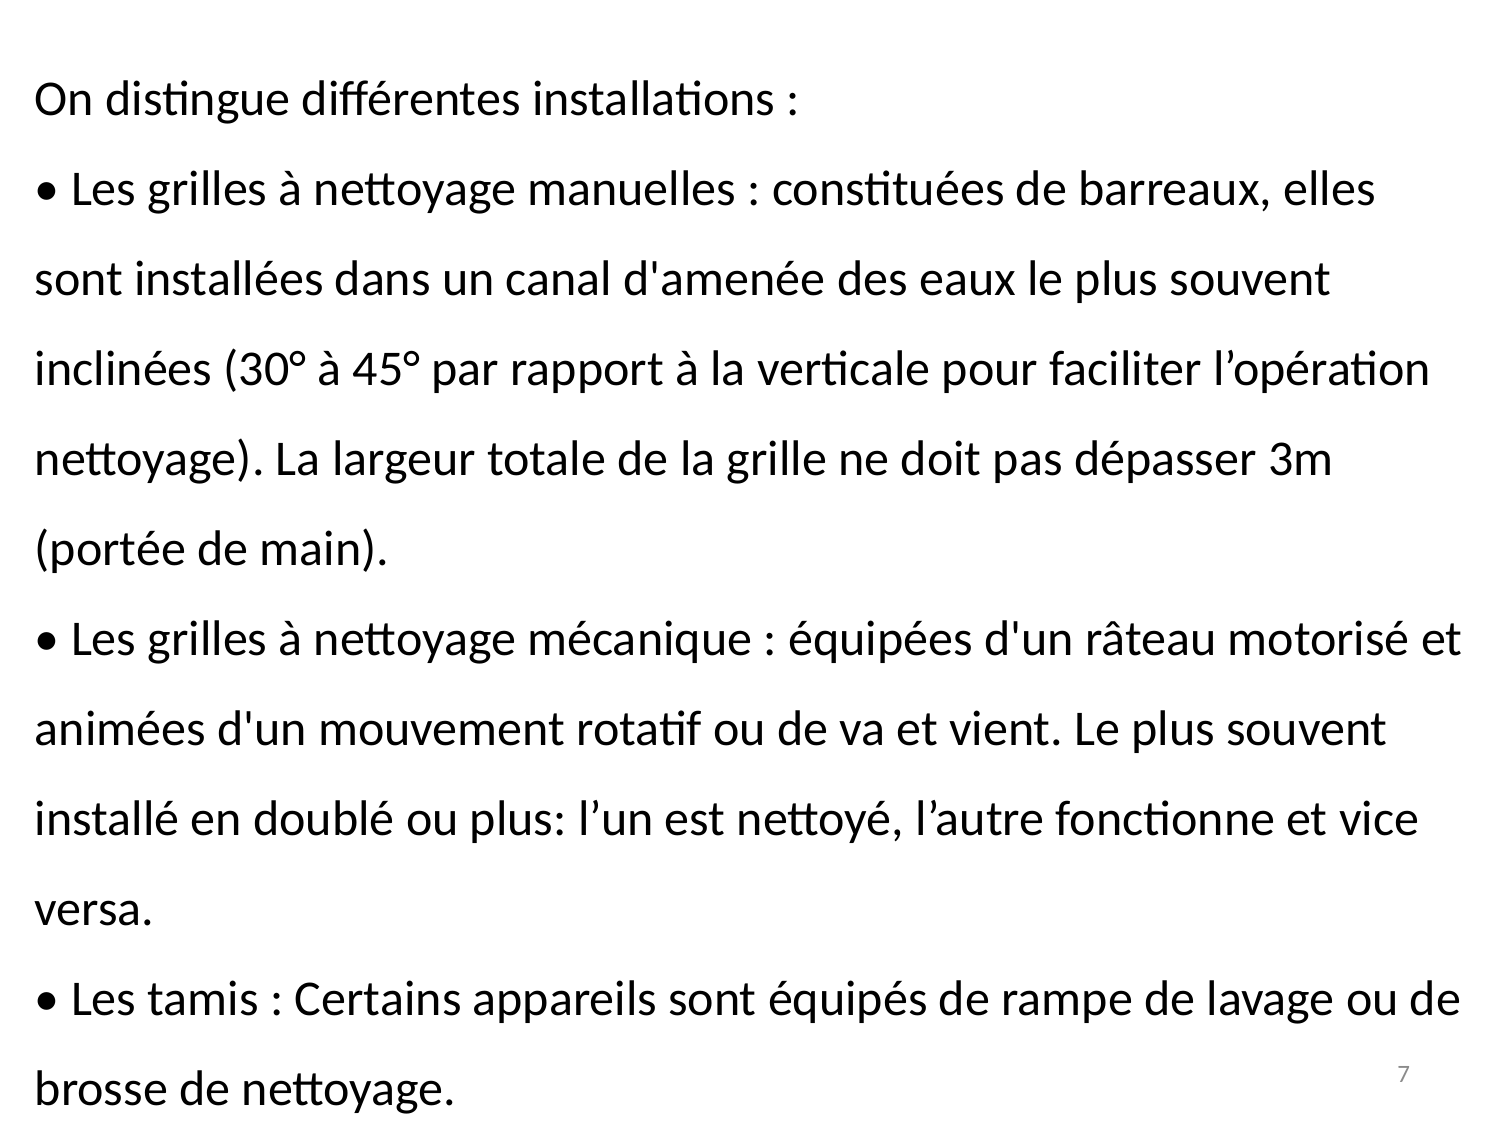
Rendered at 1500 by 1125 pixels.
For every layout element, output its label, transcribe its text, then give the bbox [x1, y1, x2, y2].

text_box On distingue différentes installations : • Les grilles à nettoyage manuelles : constituées de barreaux, elles sont installées dans un canal d'amenée des eaux le plus souvent inclinées (30° à 45° par rapport à la verticale pour faciliter l’opération nettoyage). La largeur totale de la grille ne doit pas dépasser 3m (portée de main). • Les grilles à nettoyage mécanique : équipées d'un râteau motorisé et animées d'un mouvement rotatif ou de va et vient. Le plus souvent installé en doublé ou plus: l’un est nettoyé, l’autre fonctionne et vice versa. • Les tamis : Certains appareils sont équipés de rampe de lavage ou de brosse de nettoyage. [20, 28, 1483, 1123]
